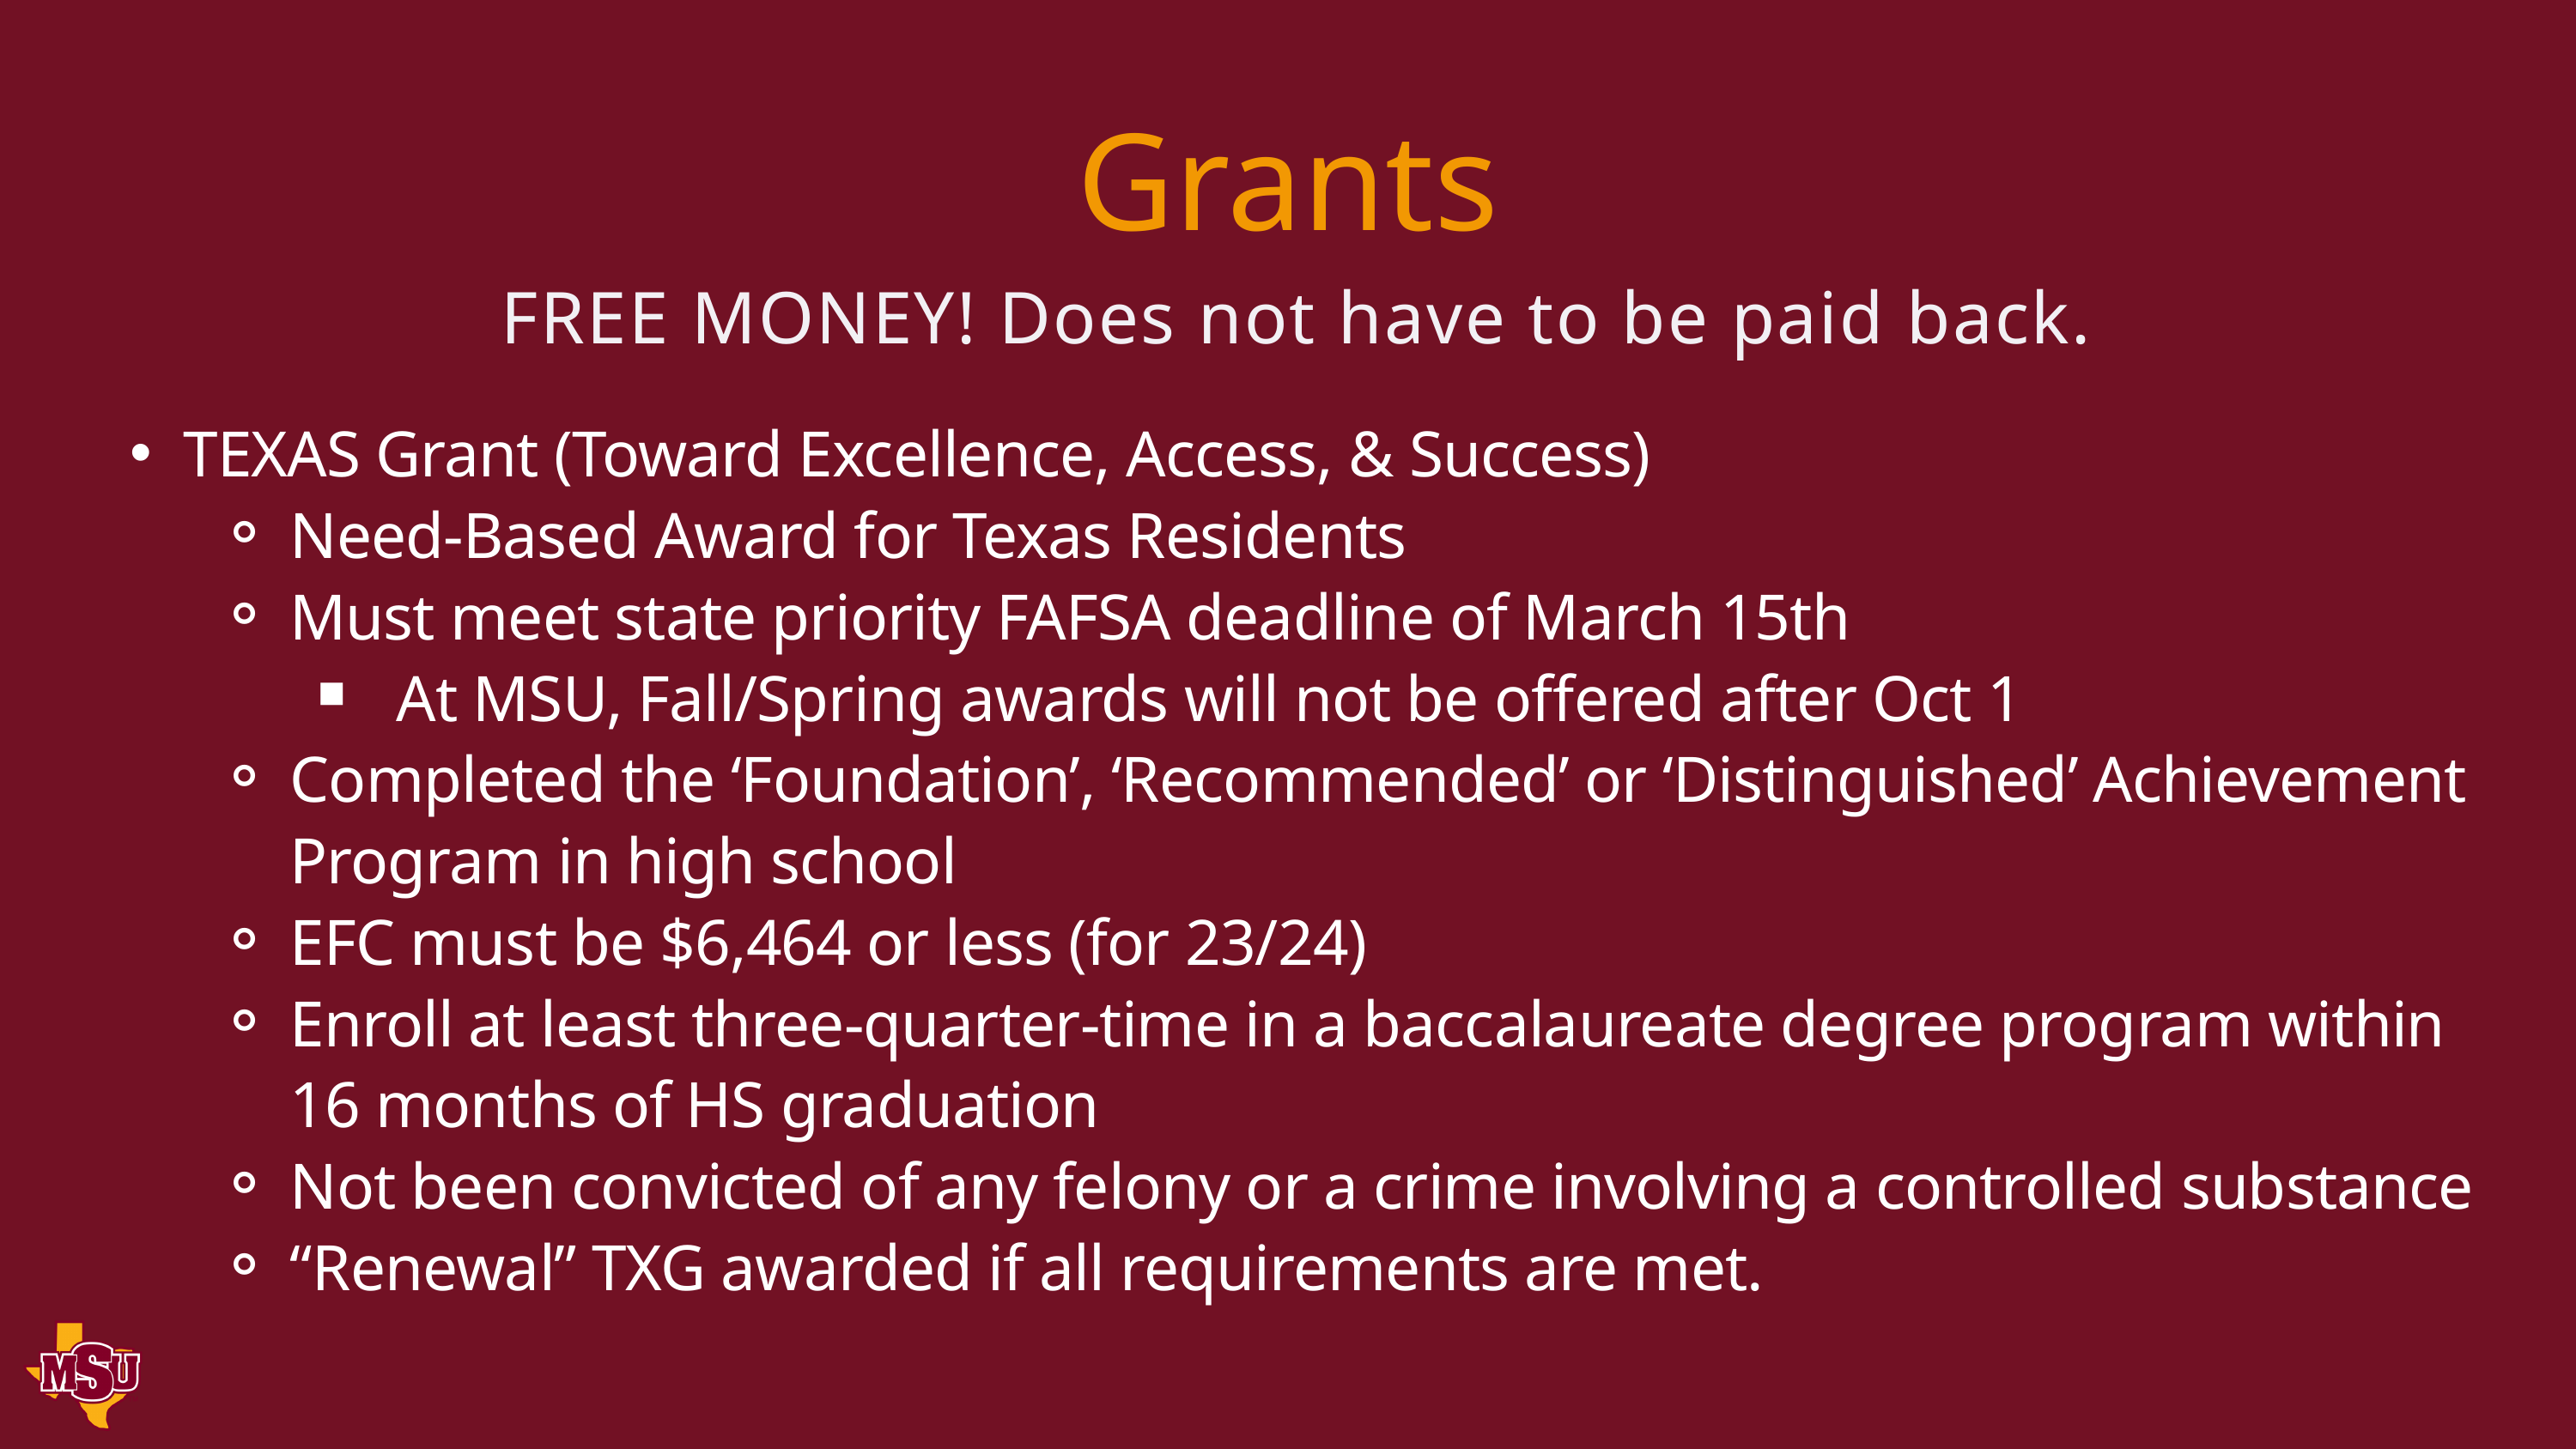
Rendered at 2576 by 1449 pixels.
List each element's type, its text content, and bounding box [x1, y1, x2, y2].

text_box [76, 271, 2518, 1291]
text_box Grants [486, 96, 2090, 258]
text_box [0, 1303, 155, 1449]
